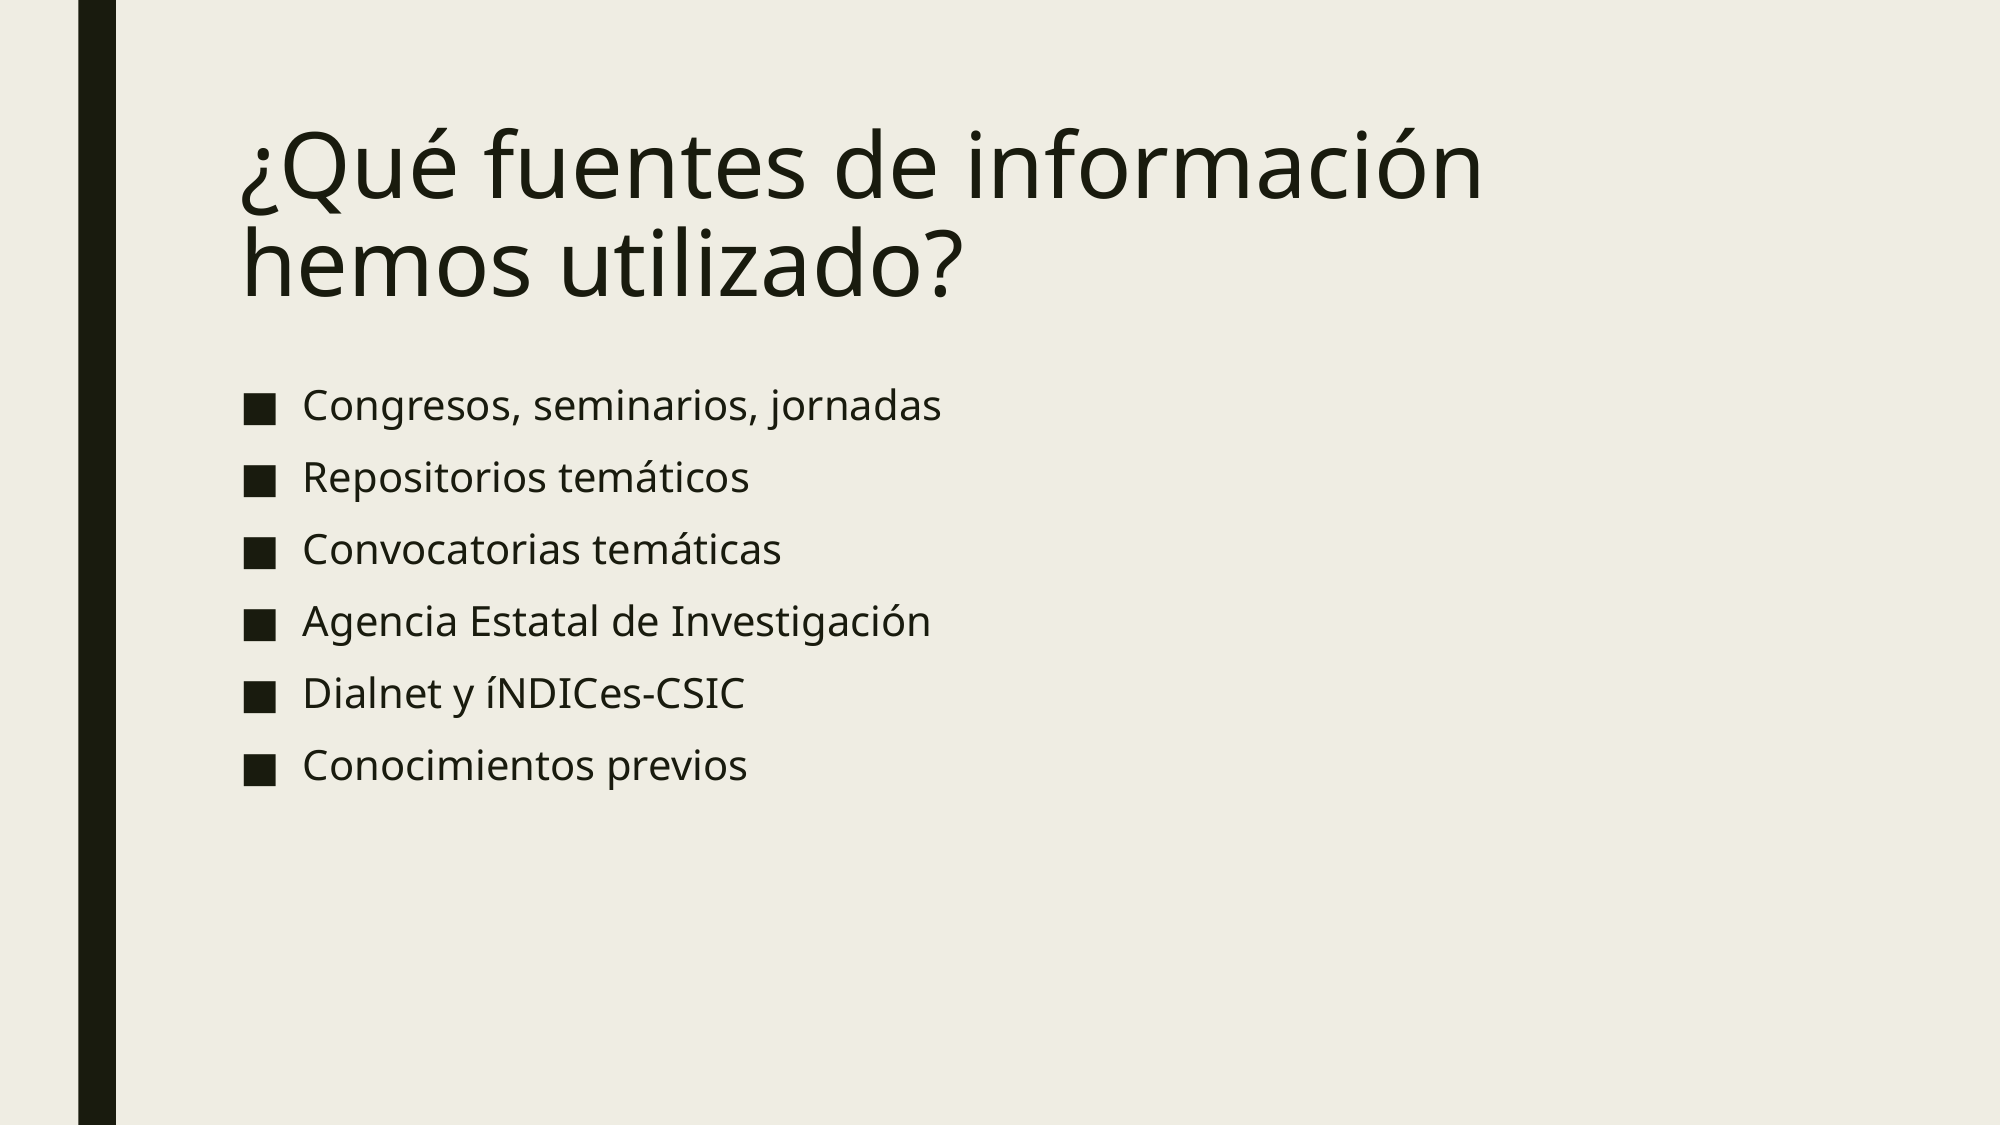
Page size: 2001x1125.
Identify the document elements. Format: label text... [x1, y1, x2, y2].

list Congresos, seminarios, jornadas Repositorios temáticos Convocatorias temáticas Agencia Estatal de Investigación Dialnet y íNDICes-CSIC Conocimientos previos [225, 375, 1800, 963]
title ¿Qué fuentes de información hemos utilizado? [225, 112, 1800, 357]
